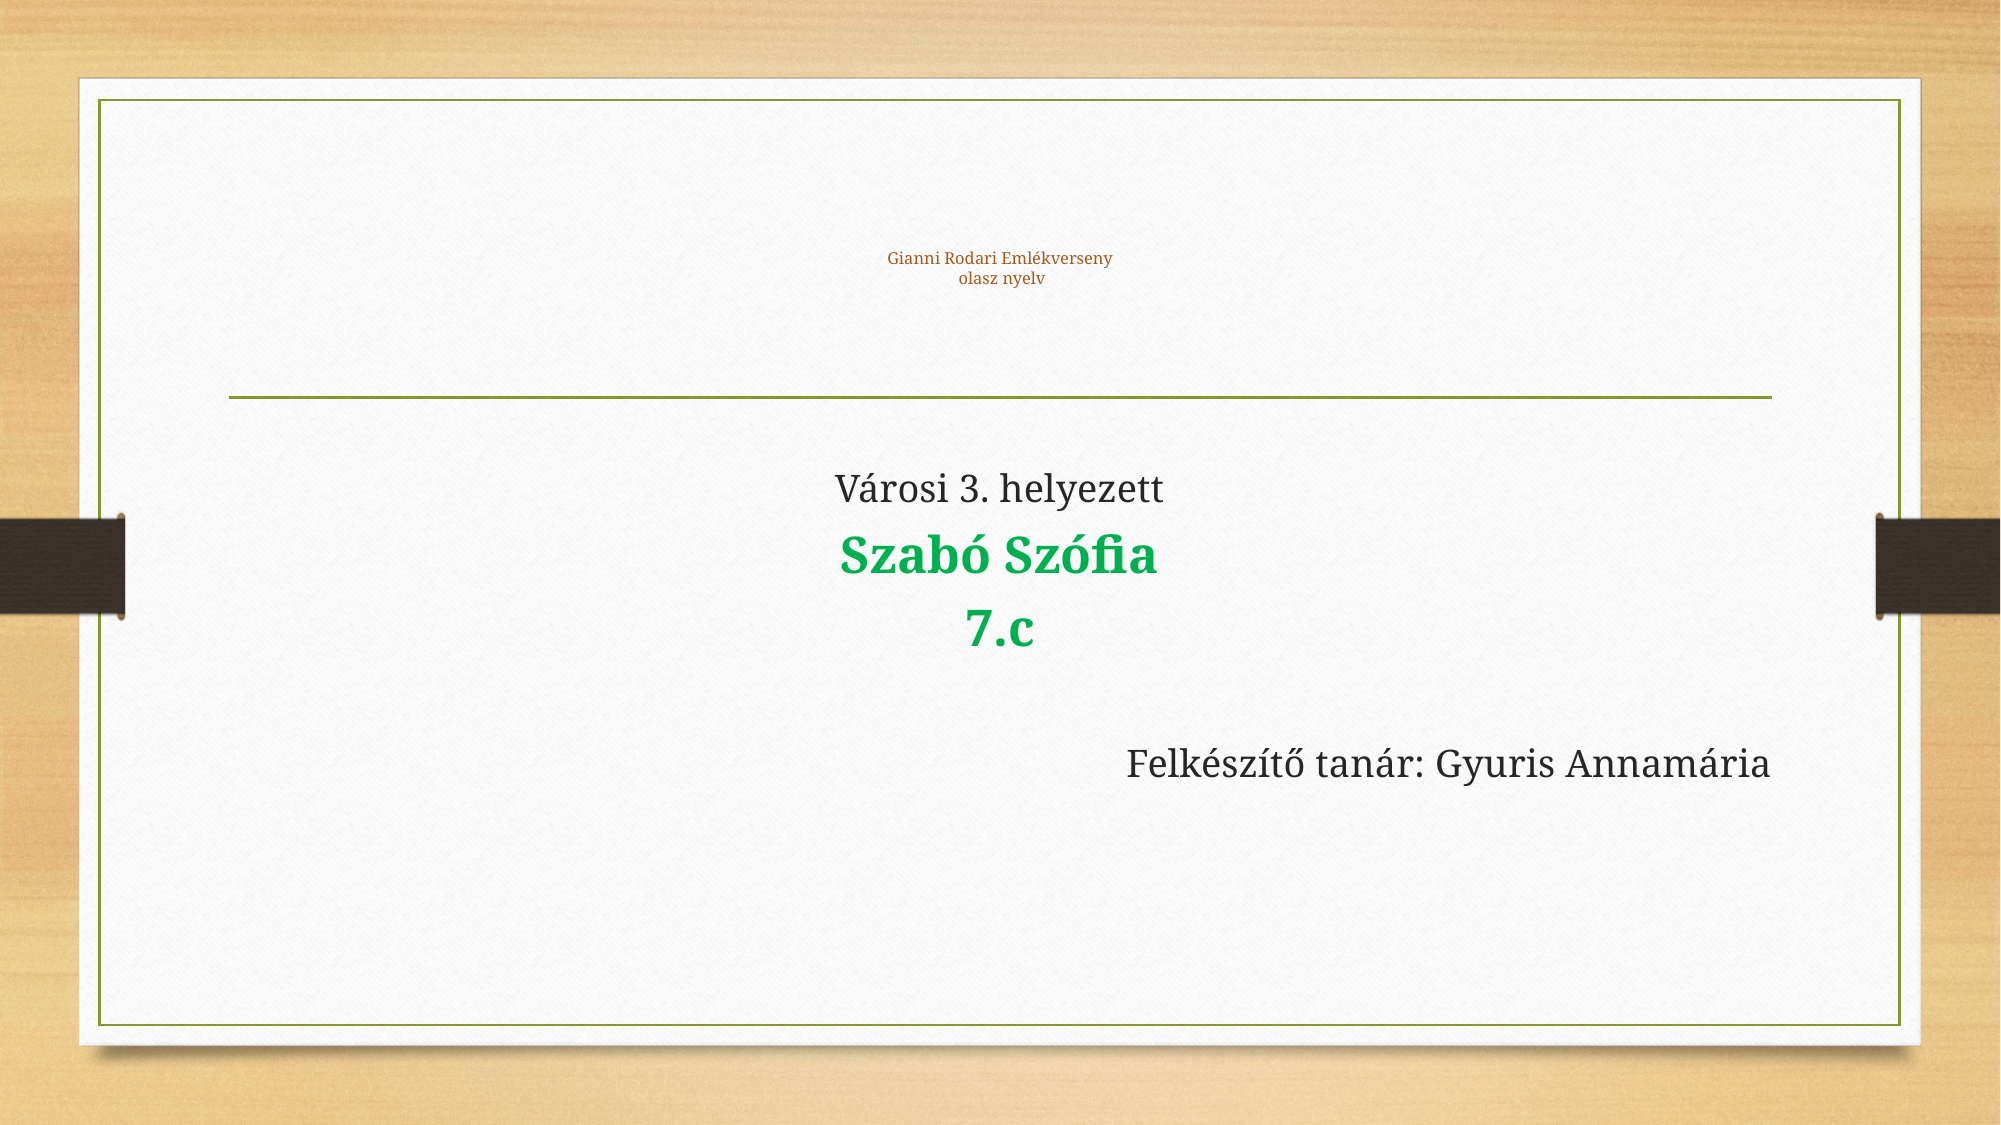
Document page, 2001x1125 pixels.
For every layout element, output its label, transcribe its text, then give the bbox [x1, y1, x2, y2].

list Városi 3. helyezett Szabó Szófia 7.c Felkészítő tanár: Gyuris Annamária [212, 419, 1788, 964]
picture [0, 0, 2001, 1125]
title Gianni Rodari Emlékverseny olasz nyelv [212, 161, 1788, 375]
